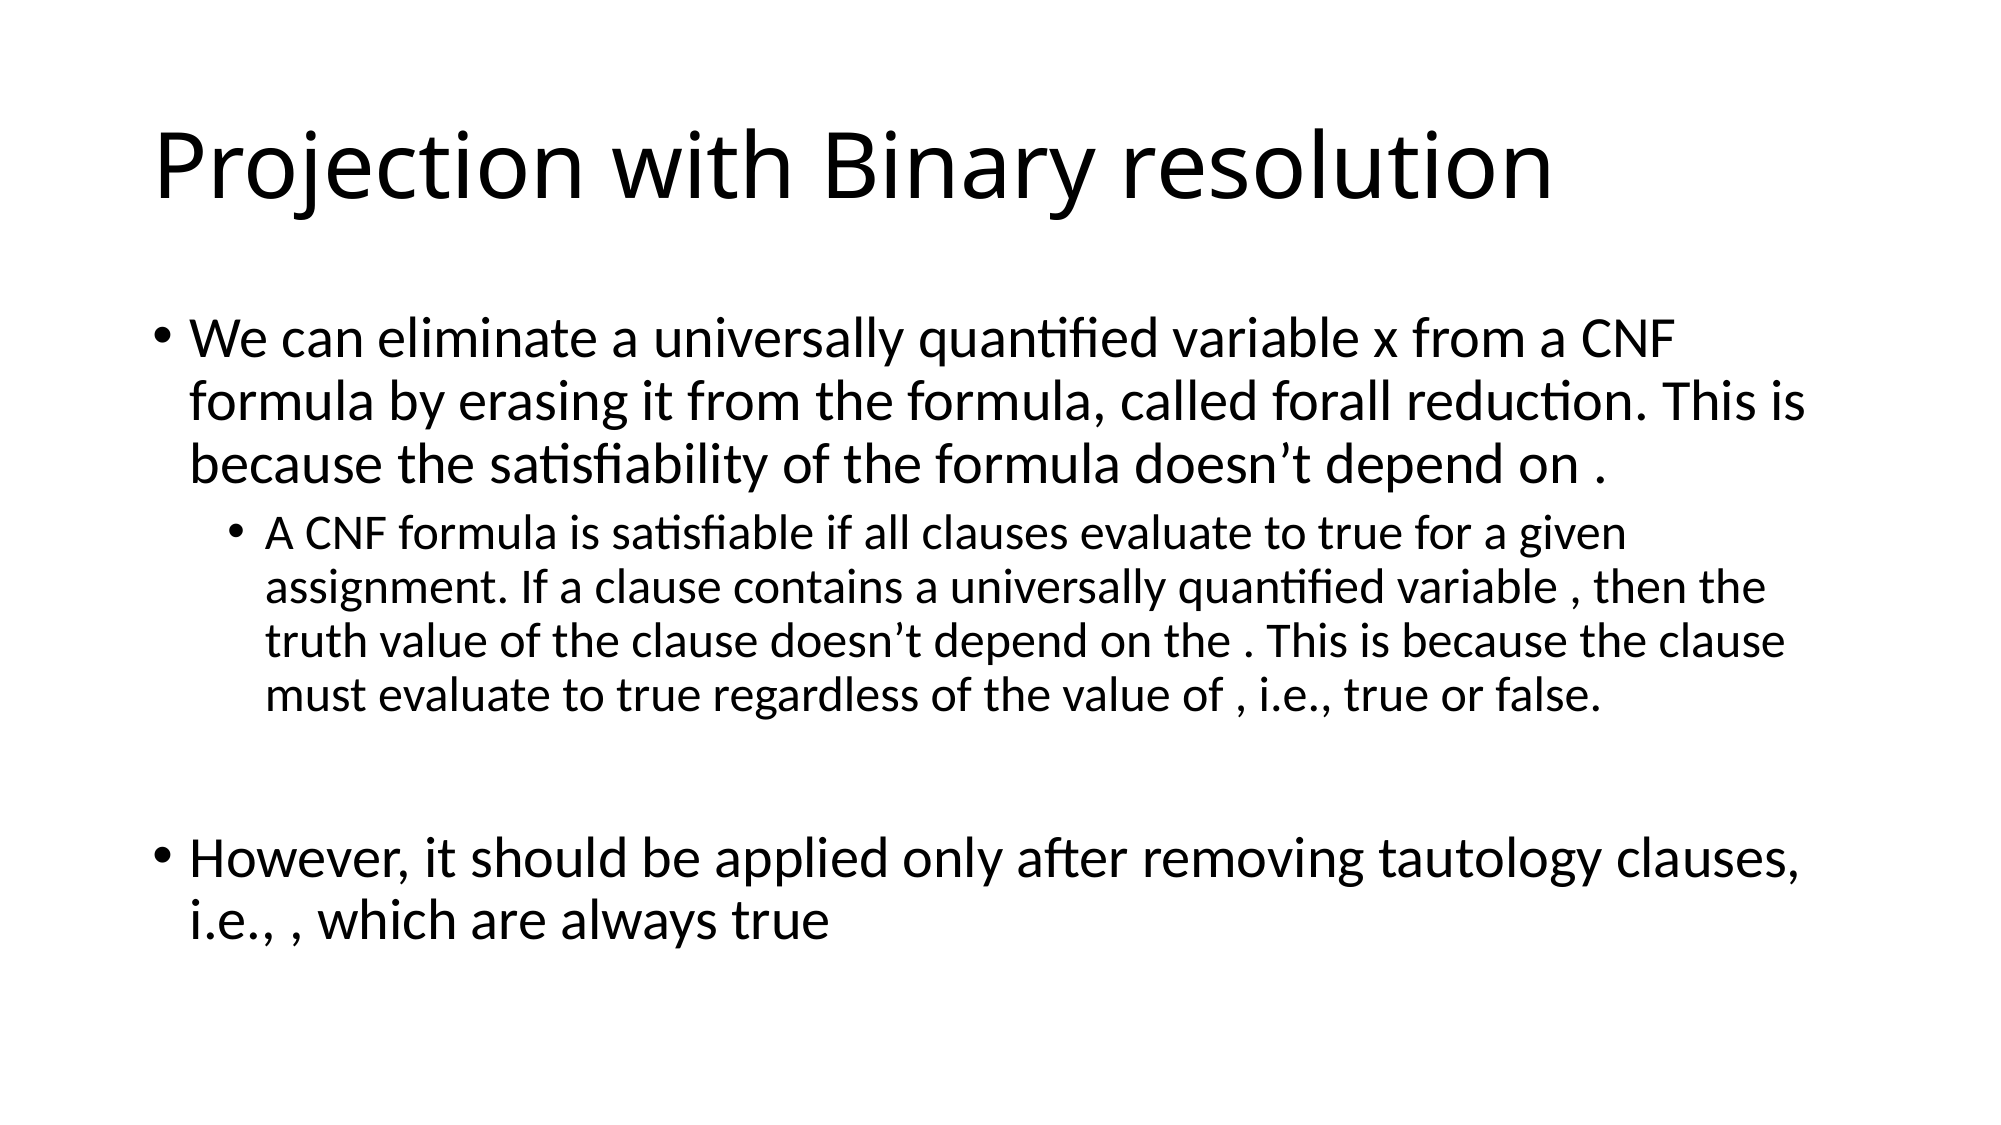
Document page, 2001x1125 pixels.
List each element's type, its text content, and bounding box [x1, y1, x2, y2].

title Projection with Binary resolution [137, 59, 1863, 278]
